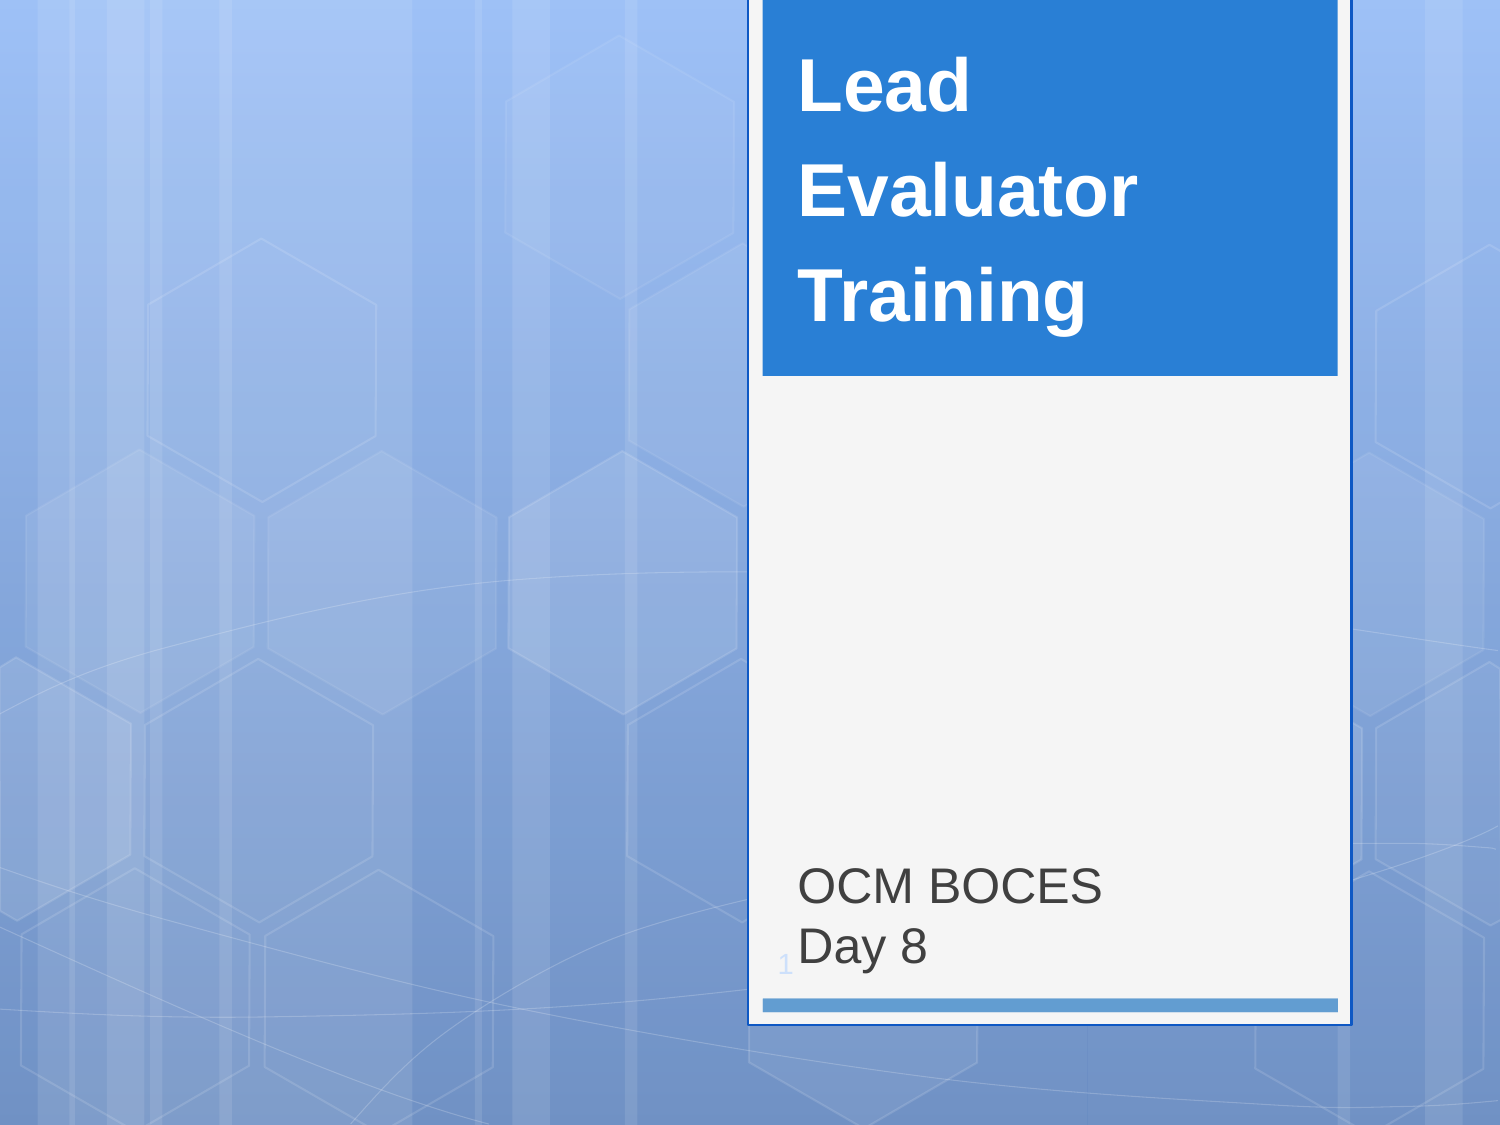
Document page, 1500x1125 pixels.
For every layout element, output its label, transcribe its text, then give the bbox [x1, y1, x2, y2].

subtitle Lead Evaluator Training [782, 28, 1306, 362]
slide_number 1 [762, 938, 869, 999]
title OCM BOCES Day 8 [782, 590, 1306, 982]
